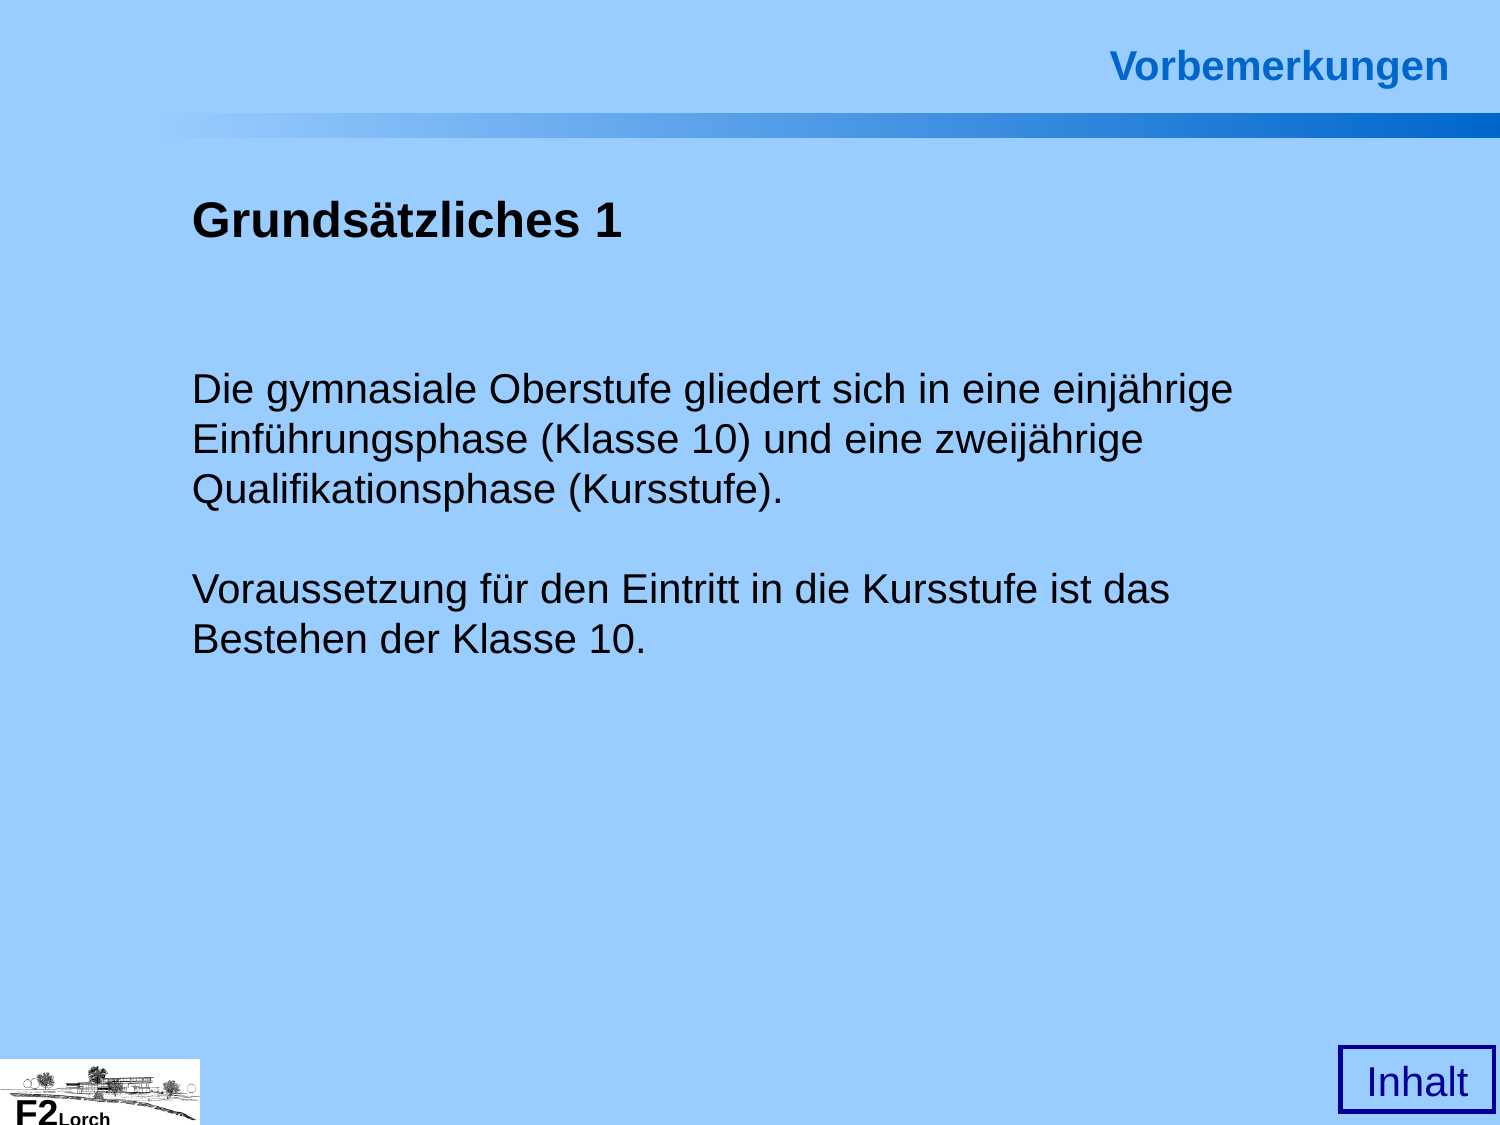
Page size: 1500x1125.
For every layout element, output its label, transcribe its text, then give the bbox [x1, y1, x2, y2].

text_box Grundsätzliches 1 [177, 180, 790, 256]
text_box Die gymnasiale Oberstufe gliedert sich in eine einjährige Einführungsphase (Klasse 10) und eine zweijährige Qualifikationsphase (Kursstufe). Voraussetzung für den Eintritt in die Kursstufe ist das Bestehen der Klasse 10. [177, 354, 1317, 719]
picture [0, 1059, 200, 1125]
text_box Vorbemerkungen [785, 31, 1465, 96]
